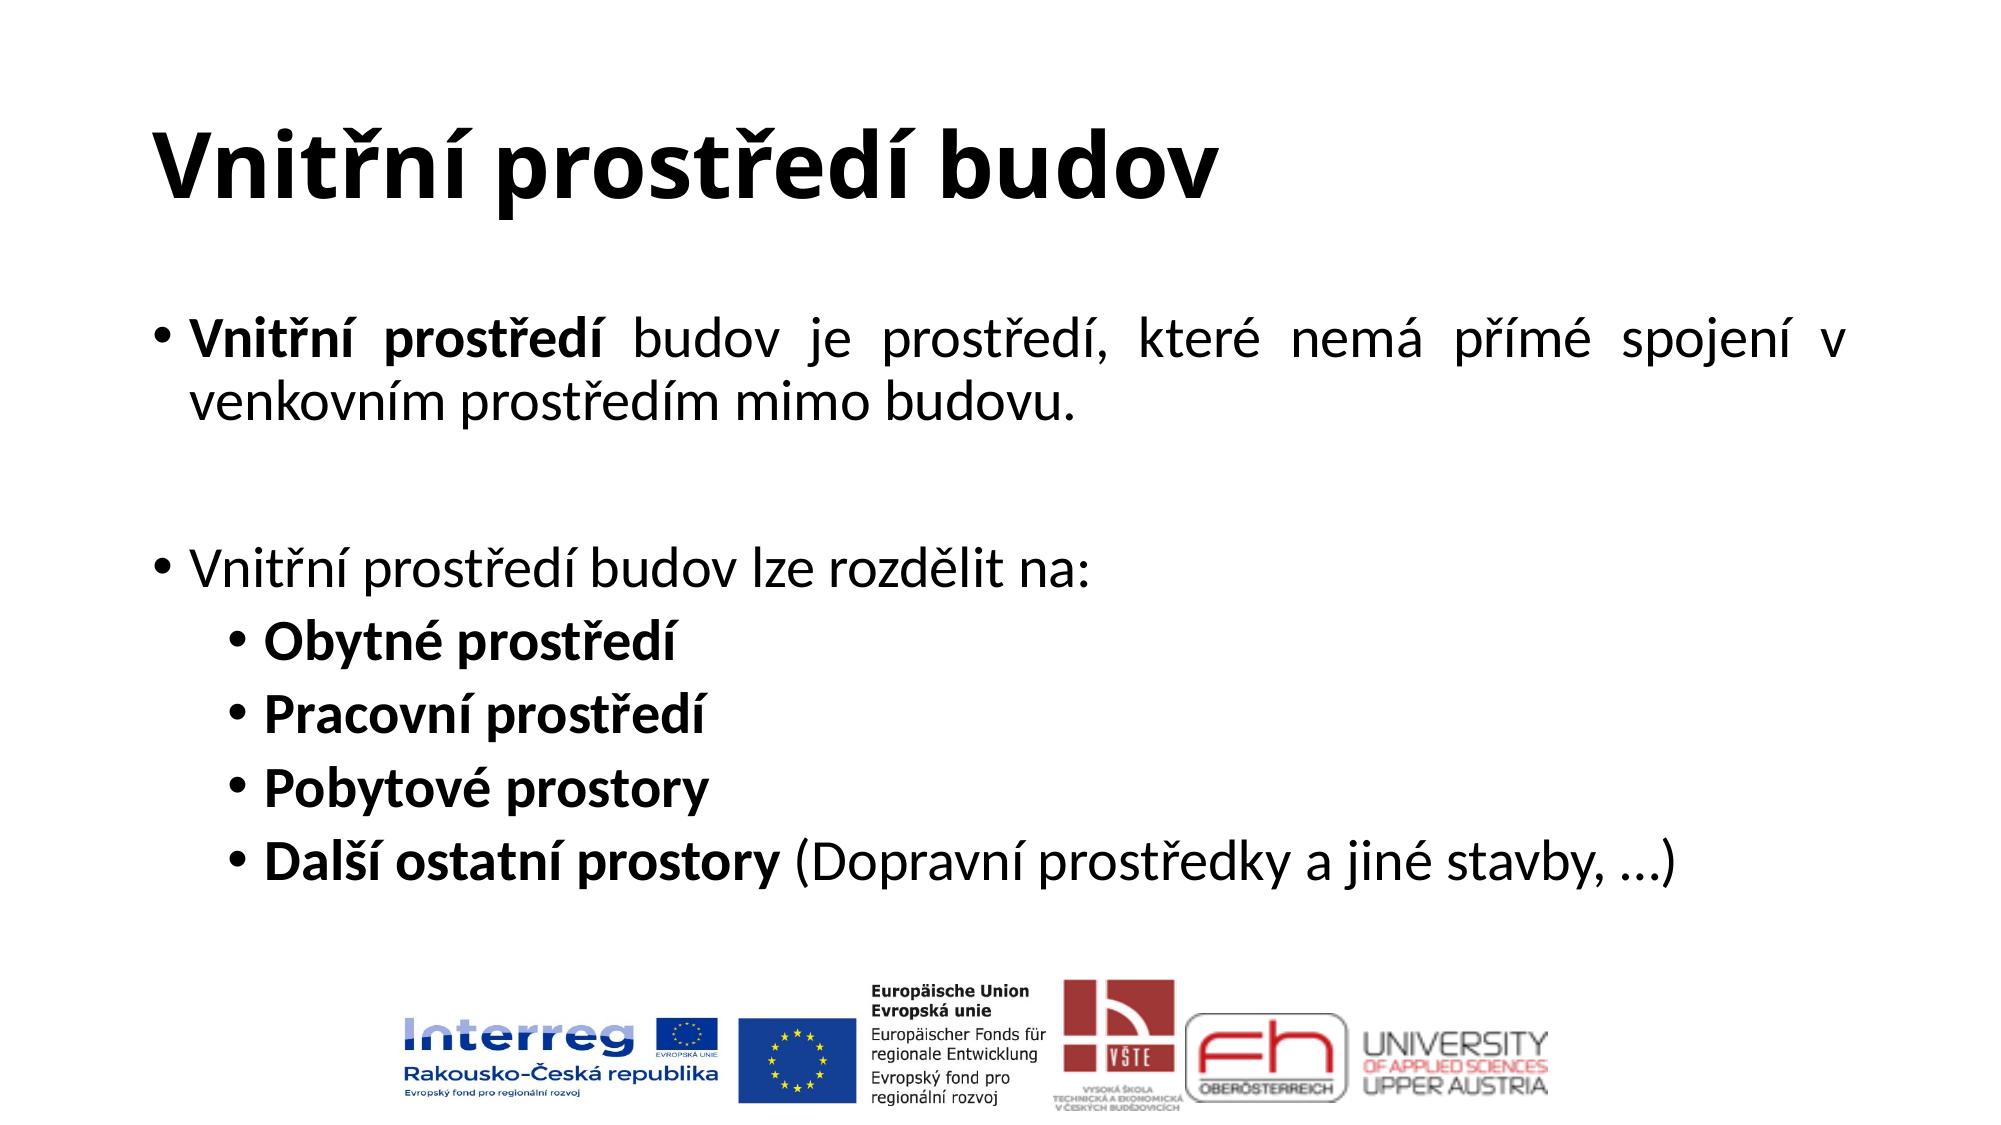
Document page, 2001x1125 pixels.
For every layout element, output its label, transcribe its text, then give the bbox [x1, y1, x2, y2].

picture [1185, 1013, 1548, 1103]
picture [374, 984, 1046, 1125]
list Vnitřní prostředí budov je prostředí, které nemá přímé spojení v venkovním prostředím mimo budovu. Vnitřní prostředí budov lze rozdělit na: Obytné prostředí Pracovní prostředí Pobytové prostory Další ostatní prostory (Dopravní prostředky a jiné stavby, …) [137, 299, 1863, 1014]
picture [1053, 979, 1184, 1111]
title Vnitřní prostředí budov [137, 59, 1863, 278]
